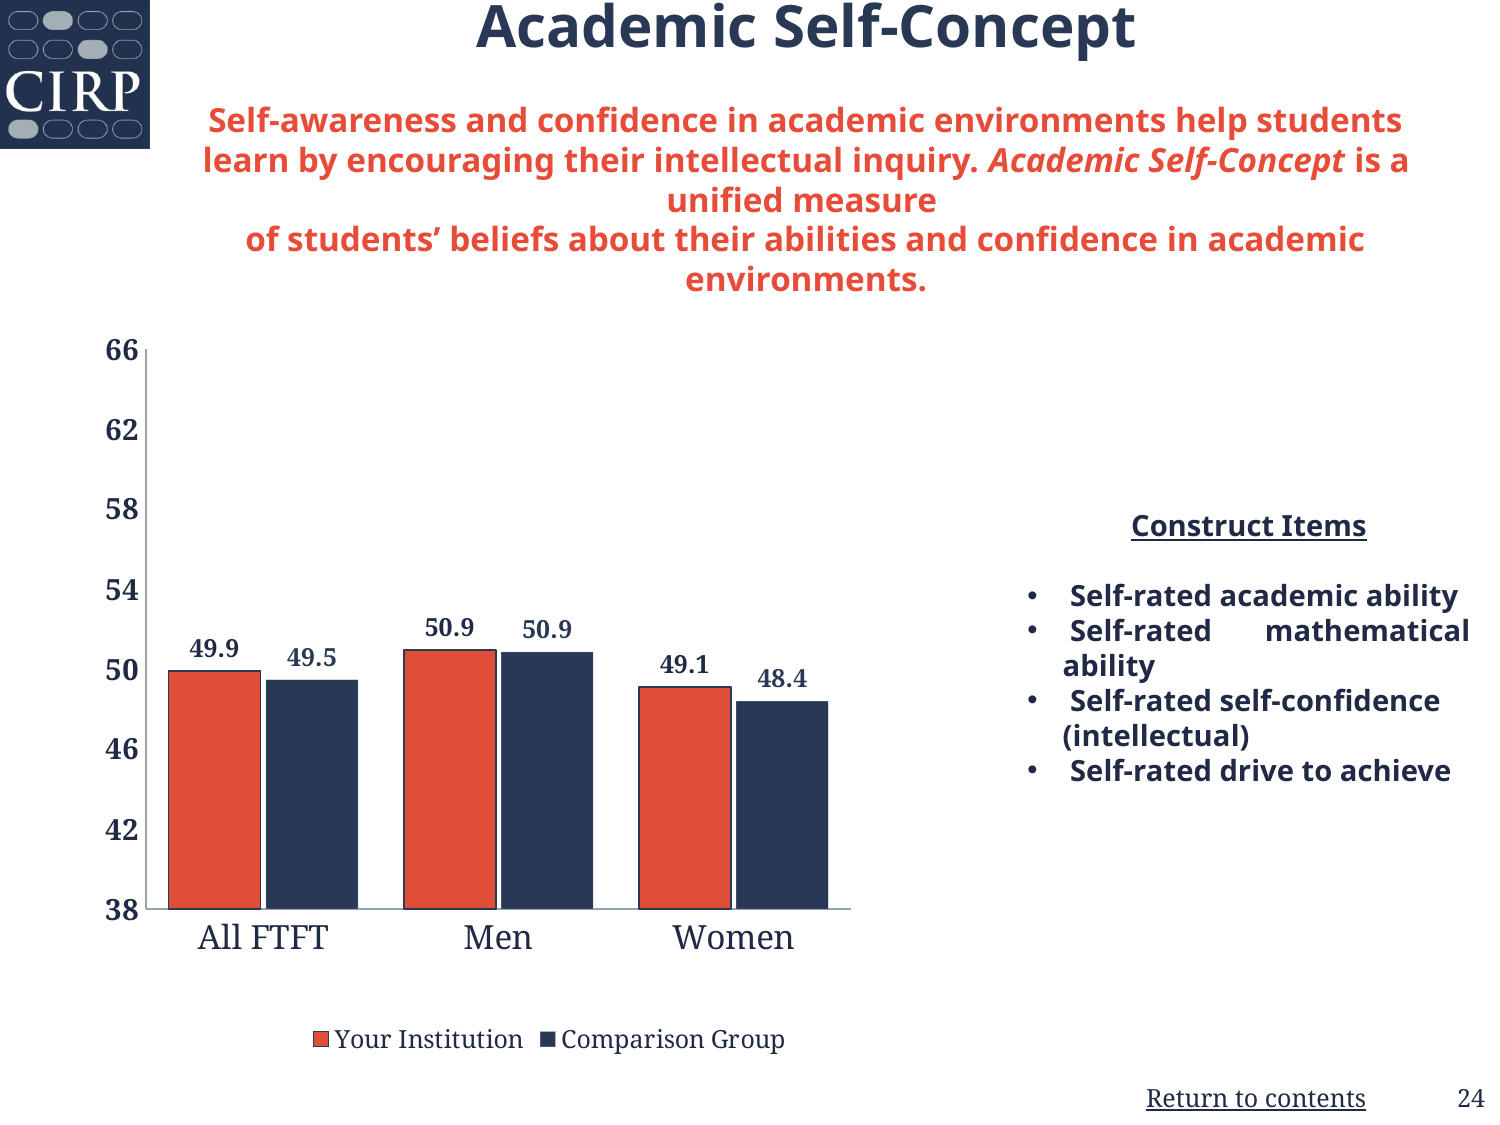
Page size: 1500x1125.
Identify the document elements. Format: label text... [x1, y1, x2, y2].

picture [0, 0, 150, 149]
text_box Academic Self-Concept Self-awareness and confidence in academic environments help students learn by encouraging their intellectual inquiry. Academic Self-Concept is a unified measure of students’ beliefs about their abilities and confidence in academic environments. [150, 24, 1463, 244]
slide_number 24 [1374, 1049, 1500, 1125]
chart [15, 245, 1486, 1063]
